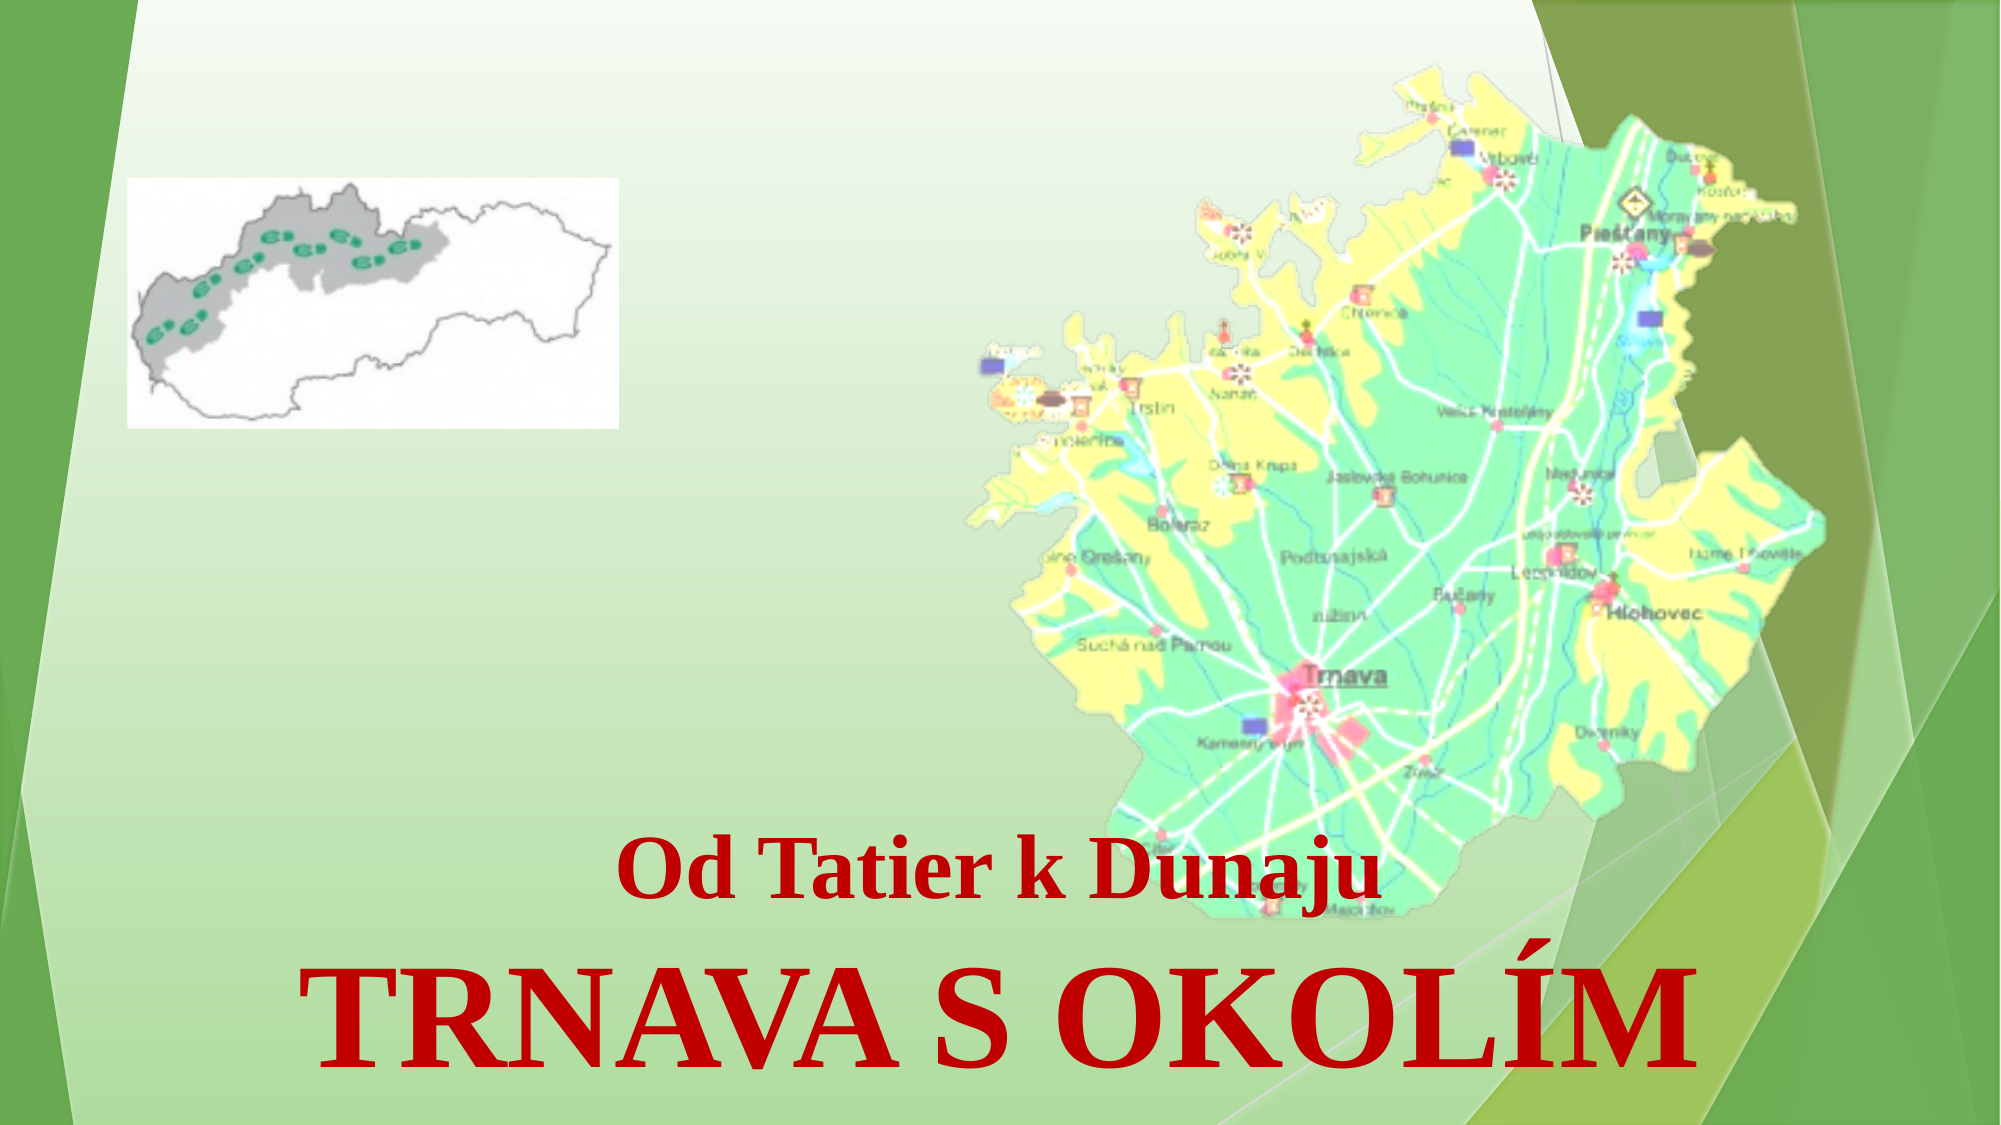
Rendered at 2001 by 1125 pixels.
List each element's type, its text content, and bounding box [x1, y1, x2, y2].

title Od Tatier k Dunaju TRNAVA S OKOLÍM [0, 559, 2000, 1105]
picture [126, 177, 620, 430]
picture [851, 33, 1943, 1025]
